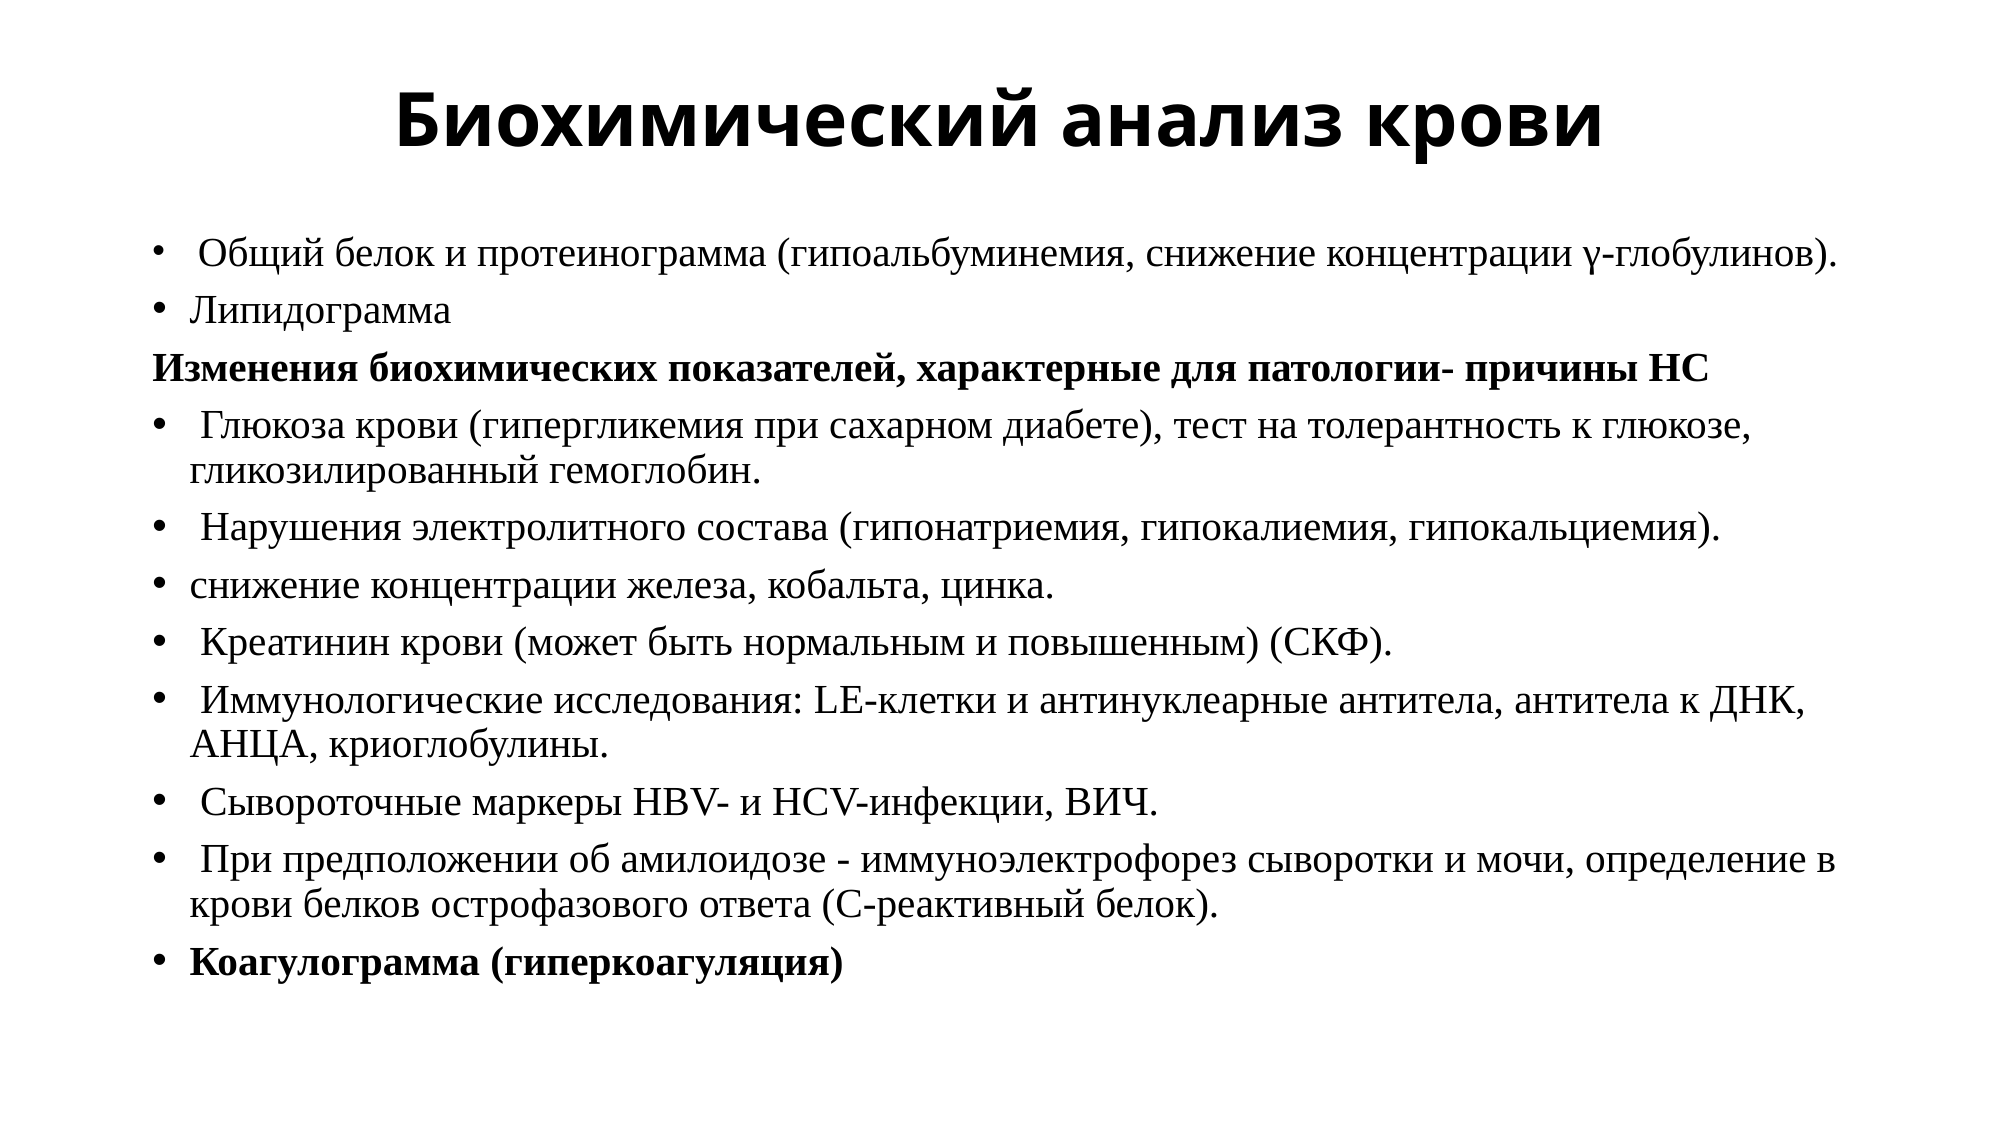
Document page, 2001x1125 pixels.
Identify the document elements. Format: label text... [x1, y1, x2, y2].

title Биохимический анализ крови [137, 59, 1863, 185]
list Общий белок и протеинограмма (гипоальбуминемия, снижение концентрации γ-глобулинов). Липидограмма Изменения биохимических показателей, характерные для патологии- причины НС Глюкоза крови (гипергликемия при сахарном диабете), тест на толерантность к глюкозе, гликозилированный гемоглобин. Нарушения электролитного состава (гипонатриемия, гипокалиемия, гипокальциемия). снижение концентрации железа, кобальта, цинка. Креатинин крови (может быть нормальным и повышенным) (СКФ). Иммунологические исследования: LE-клетки и антинуклеарные антитела, антитела к ДНК, АНЦА, криоглобулины. Сывороточные маркеры HBV- и HCV-инфекции, ВИЧ. При предположении об амилоидозе - иммуноэлектрофорез сыворотки и мочи, определение в крови белков острофазового ответа (С-реактивный белок). Коагулограмма (гиперкоагуляция) [137, 222, 1863, 1014]
